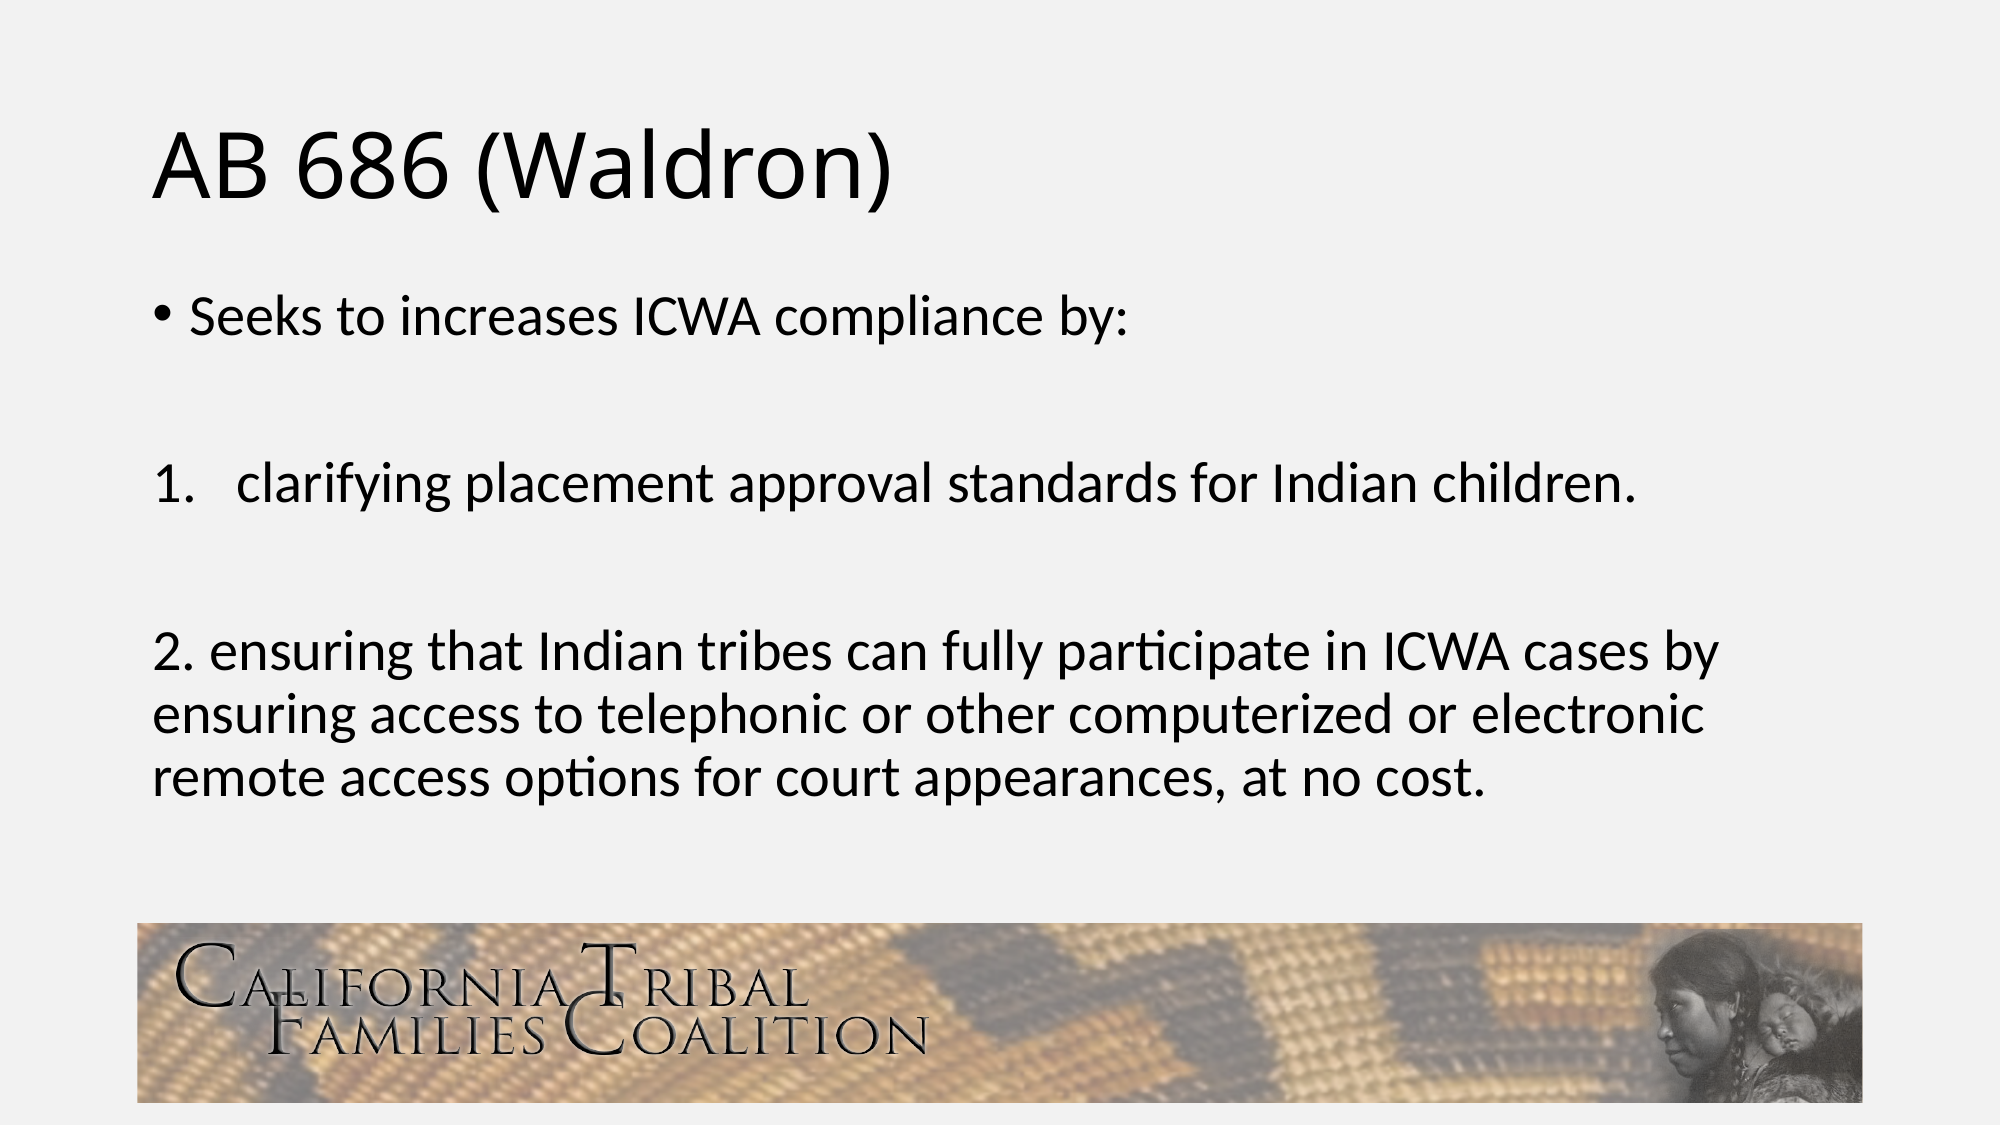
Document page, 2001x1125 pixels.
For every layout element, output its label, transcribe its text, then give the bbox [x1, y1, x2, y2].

title AB 686 (Waldron) [137, 59, 1863, 277]
list Seeks to increases ICWA compliance by: clarifying placement approval standards for Indian children. 2. ensuring that Indian tribes can fully participate in ICWA cases by ensuring access to telephonic or other computerized or electronic remote access options for court appearances, at no cost. [137, 277, 1863, 902]
picture [137, 923, 1863, 1103]
